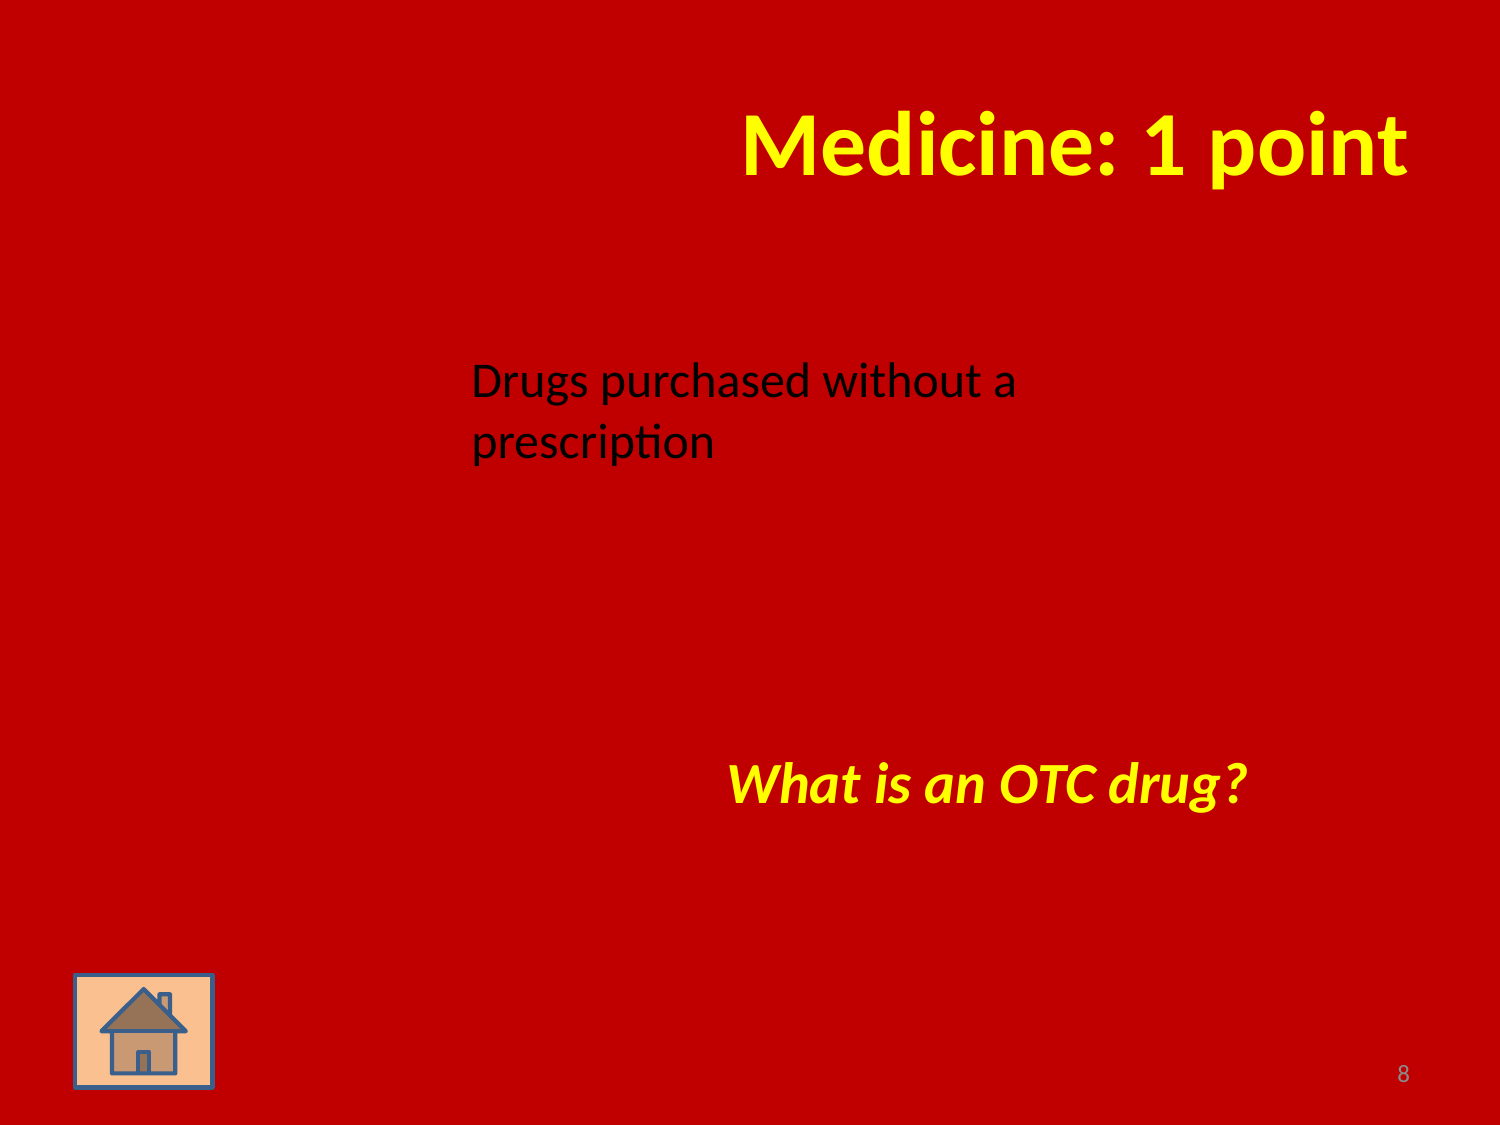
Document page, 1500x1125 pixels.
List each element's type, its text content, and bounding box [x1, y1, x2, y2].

list Drugs purchased without a prescription [399, 249, 1063, 575]
title Medicine: 1 point [75, 45, 1425, 233]
list What is an OTC drug? [549, 737, 1425, 1005]
slide_number 8 [1074, 1042, 1425, 1103]
text_box [73, 973, 215, 1090]
